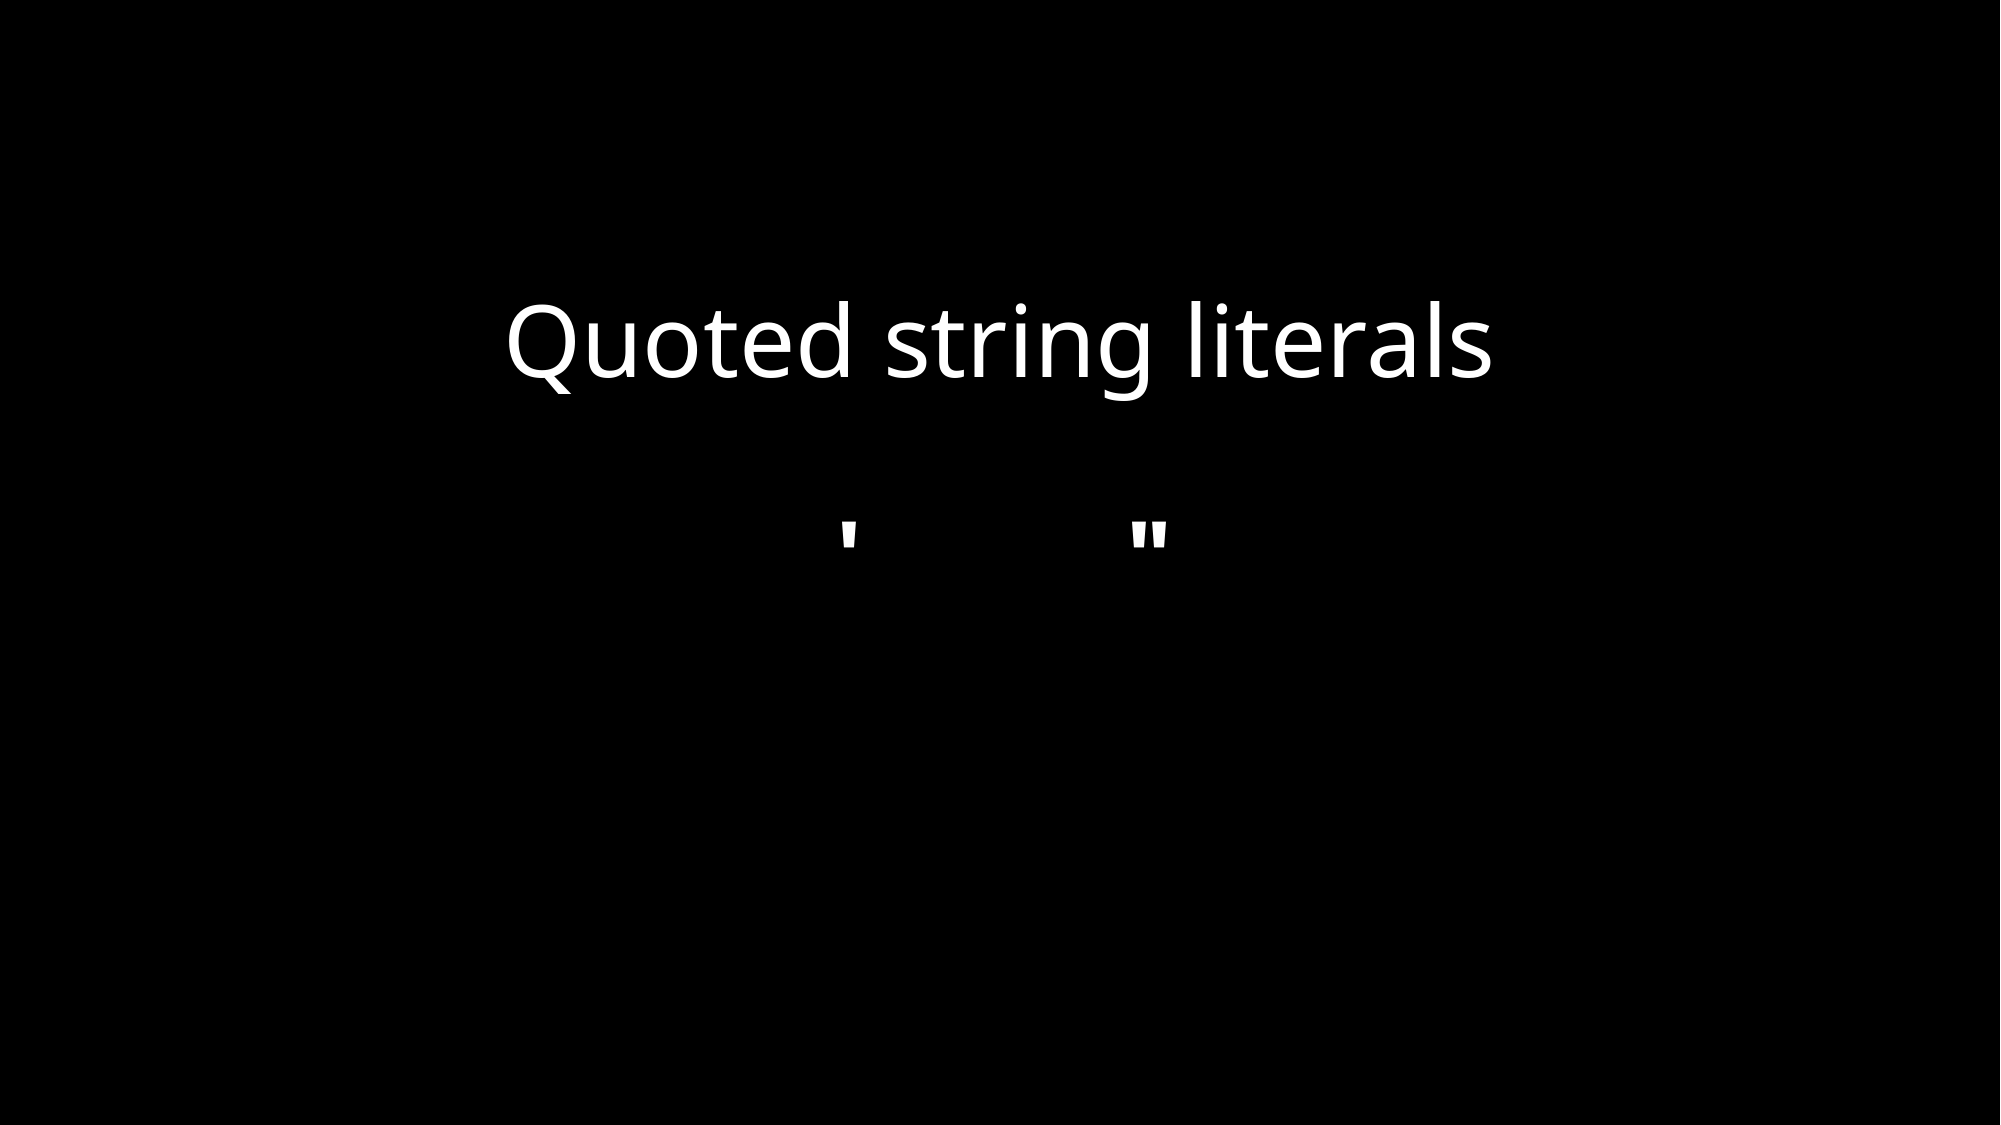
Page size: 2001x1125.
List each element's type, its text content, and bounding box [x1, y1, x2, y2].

title Quoted string literals ' " [137, 59, 1863, 1075]
